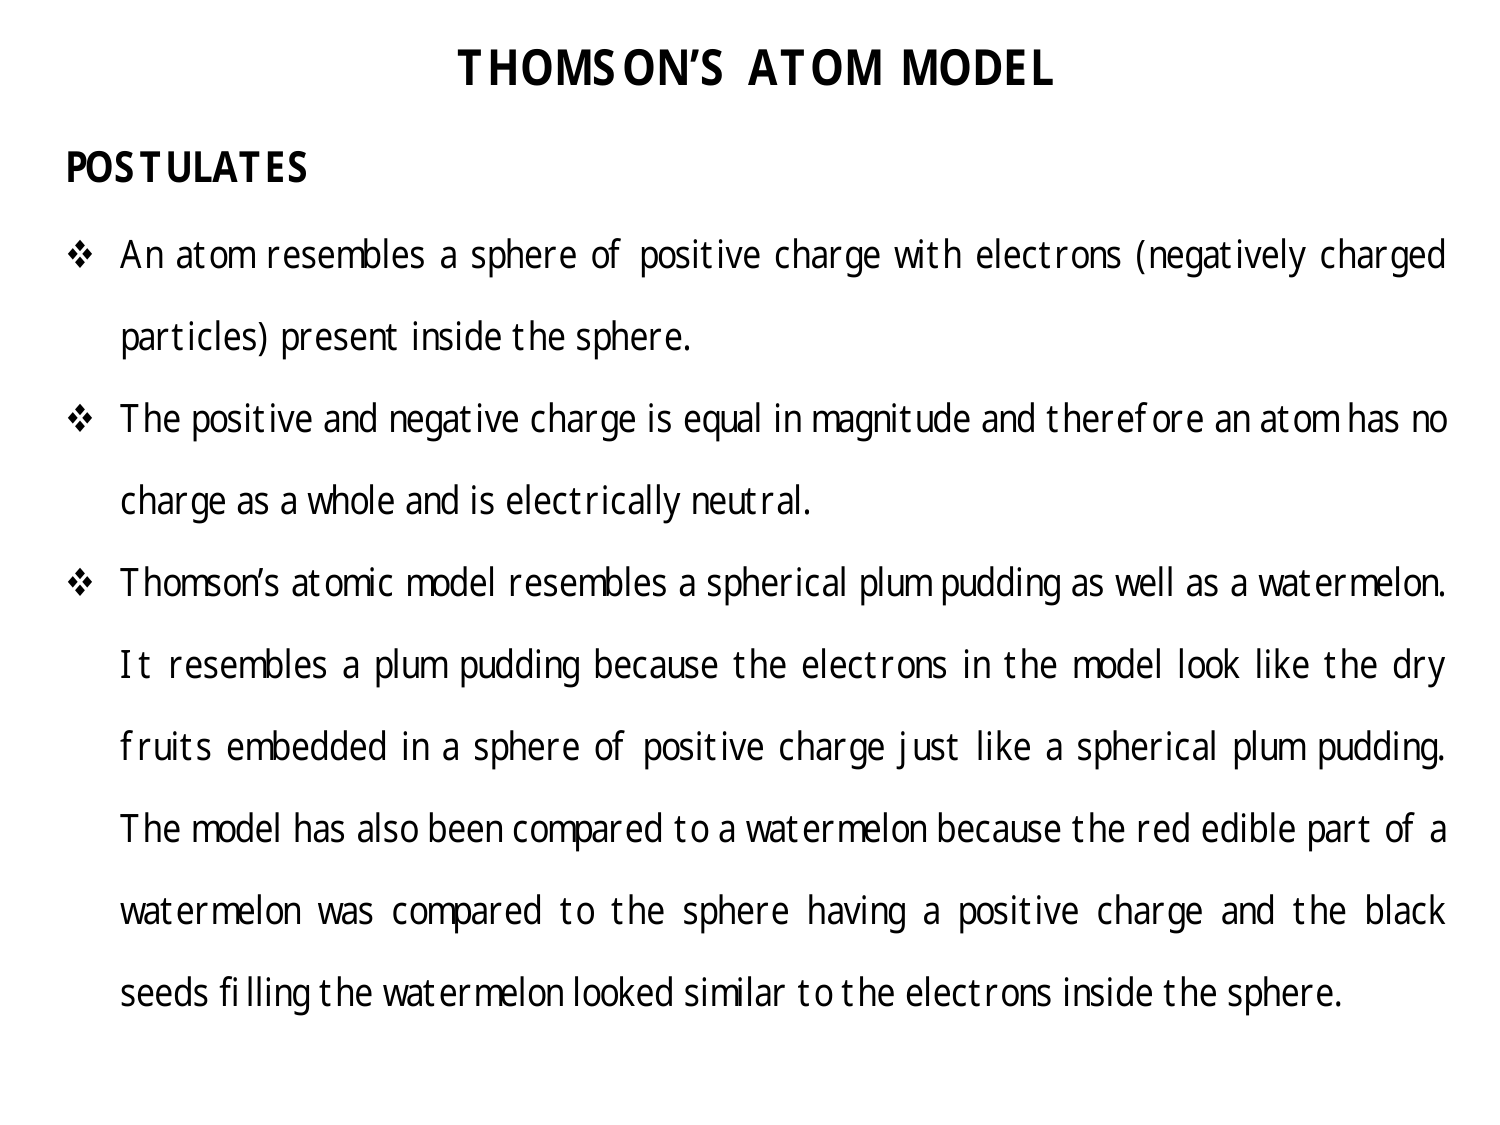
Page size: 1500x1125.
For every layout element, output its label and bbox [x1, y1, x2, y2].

picture [64, 30, 1448, 1047]
